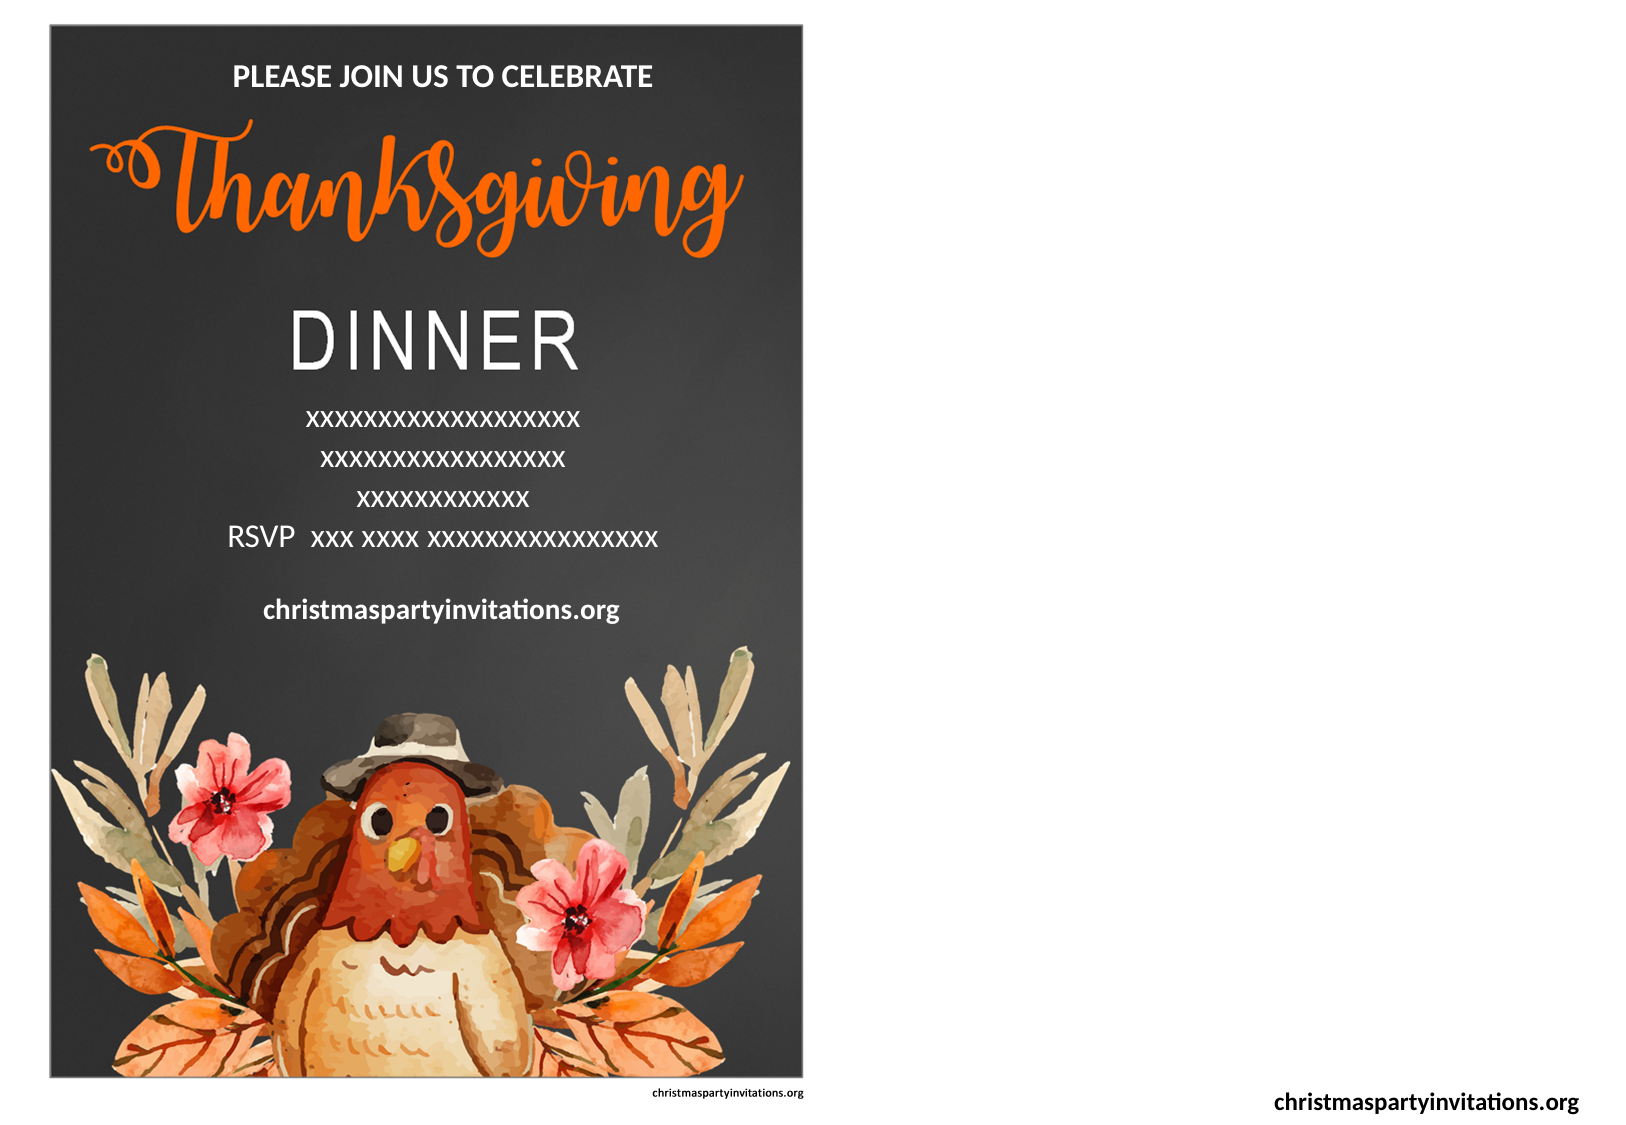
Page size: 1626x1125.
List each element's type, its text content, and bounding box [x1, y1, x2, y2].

text_box christmaspartyinvitations.org [1259, 1078, 1595, 1123]
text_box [27, 10, 825, 1103]
